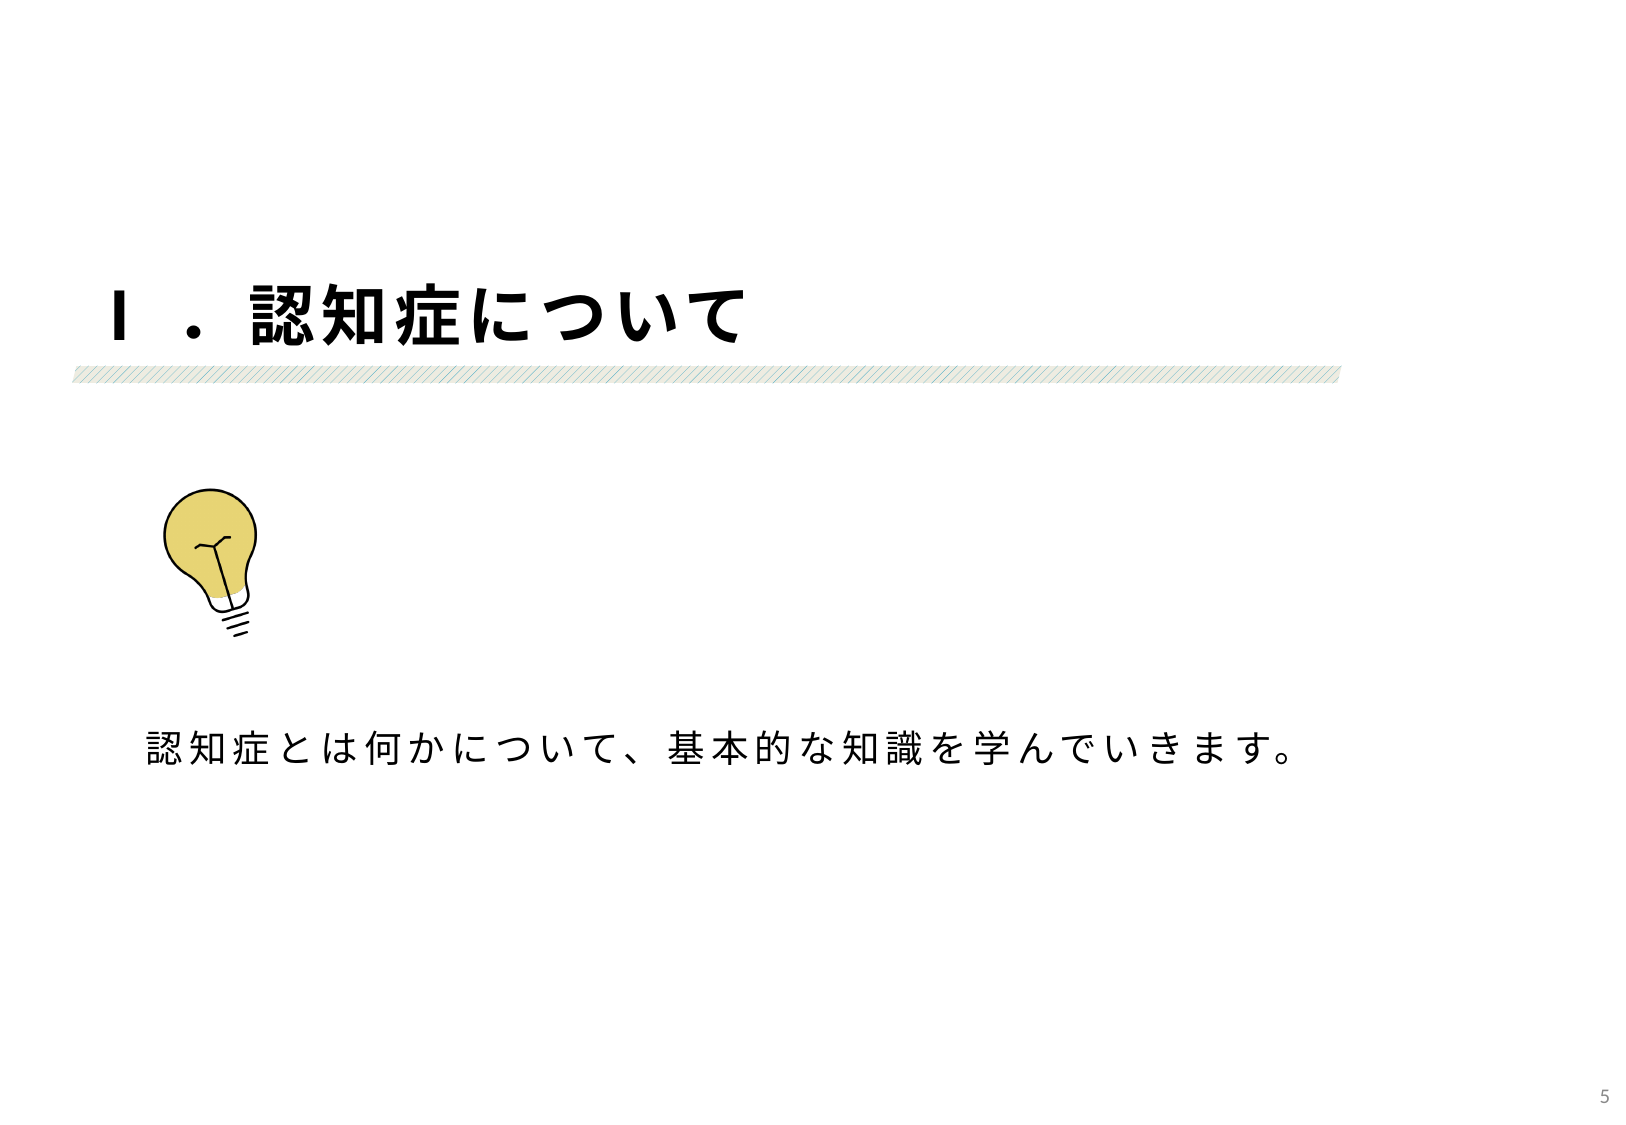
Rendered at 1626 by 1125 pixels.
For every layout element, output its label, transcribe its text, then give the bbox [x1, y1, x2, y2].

slide_number 4 [1562, 1065, 1625, 1125]
text_box [70, 364, 1344, 385]
text_box 認知症とは何かについて、基本的な知識を学んでいきます。 [130, 717, 1563, 778]
text_box Ⅰ．認知症について [72, 266, 1575, 362]
picture [34, 385, 403, 747]
